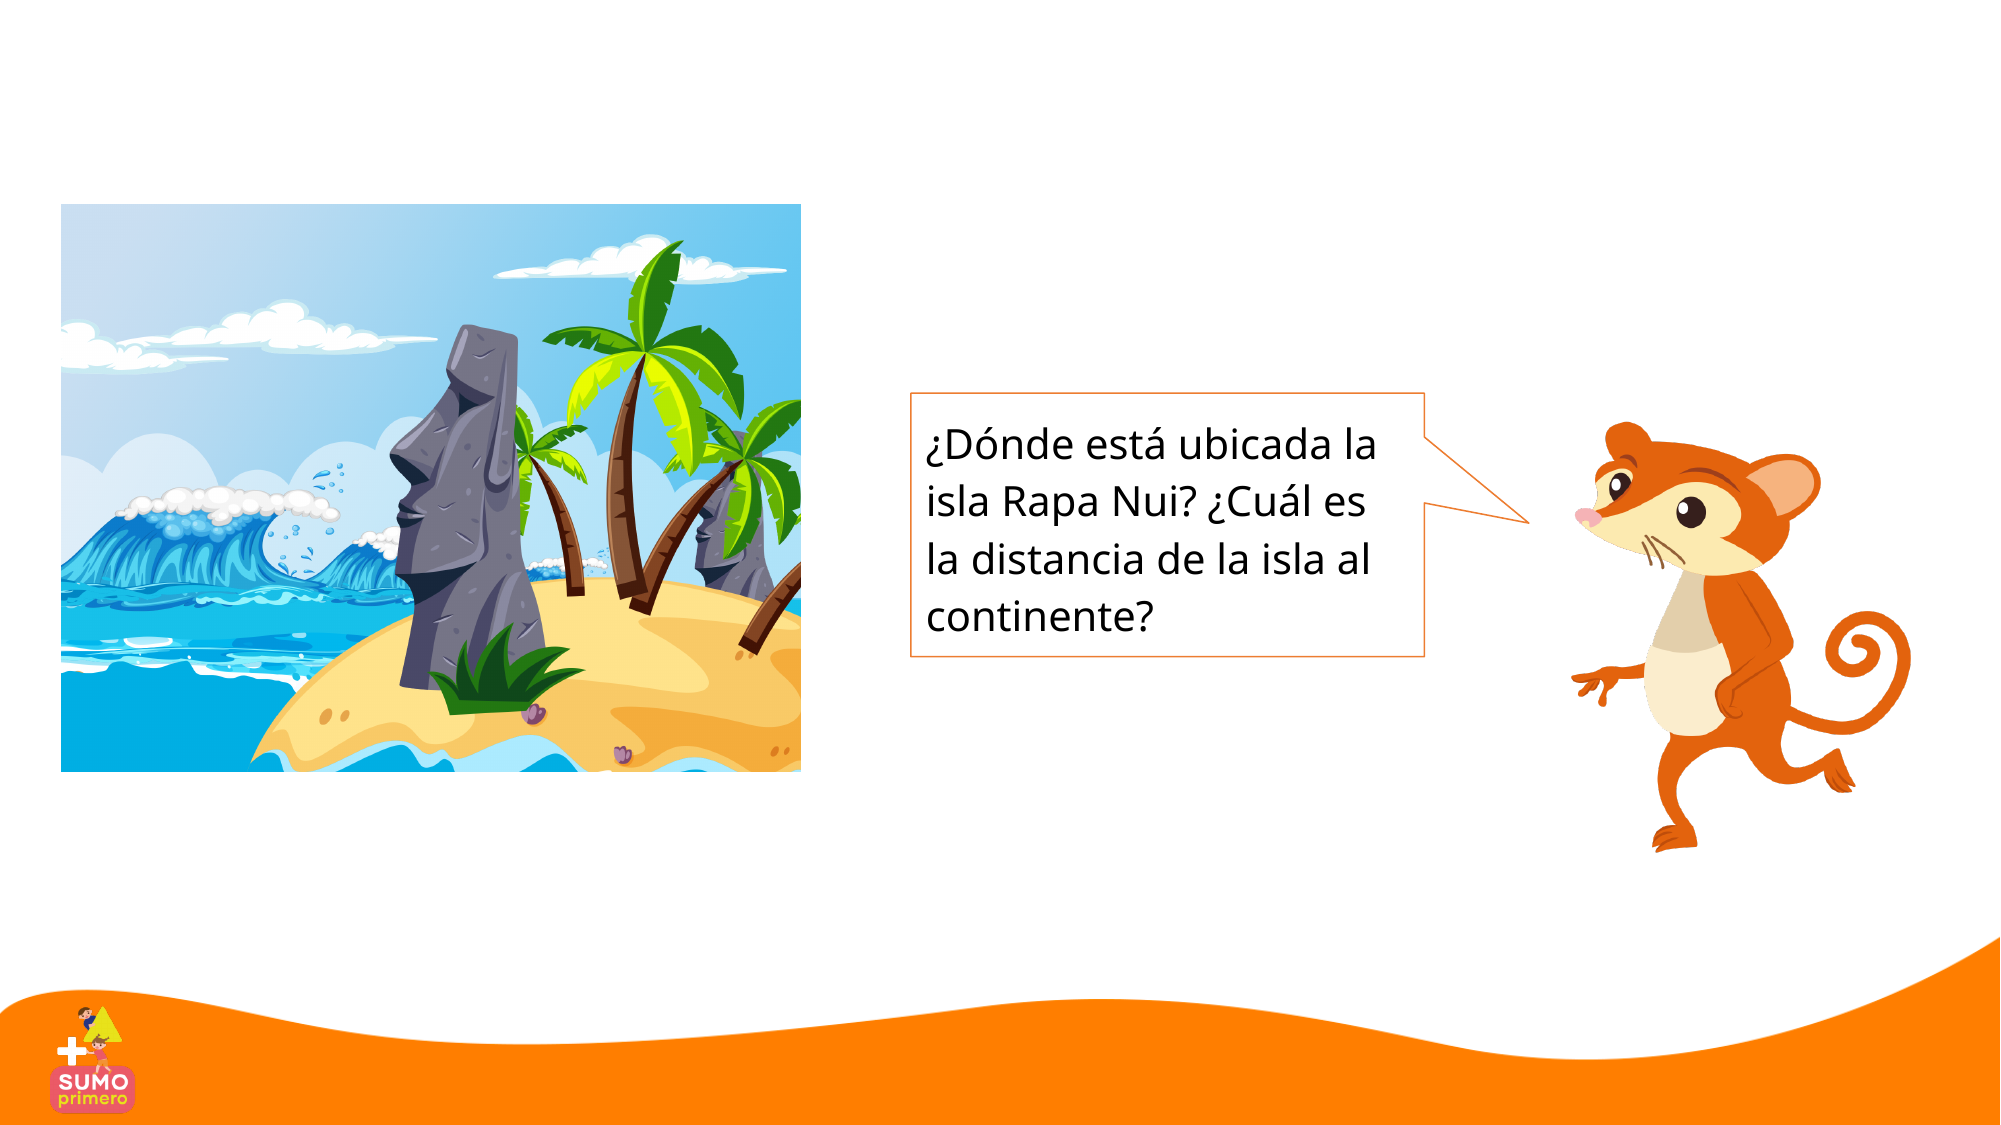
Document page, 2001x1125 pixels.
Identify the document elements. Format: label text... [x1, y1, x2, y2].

picture [0, 69, 2000, 1125]
text_box ¿Dónde está ubicada la isla Rapa Nui? ¿Cuál es la distancia de la isla al continente? [910, 393, 1522, 657]
